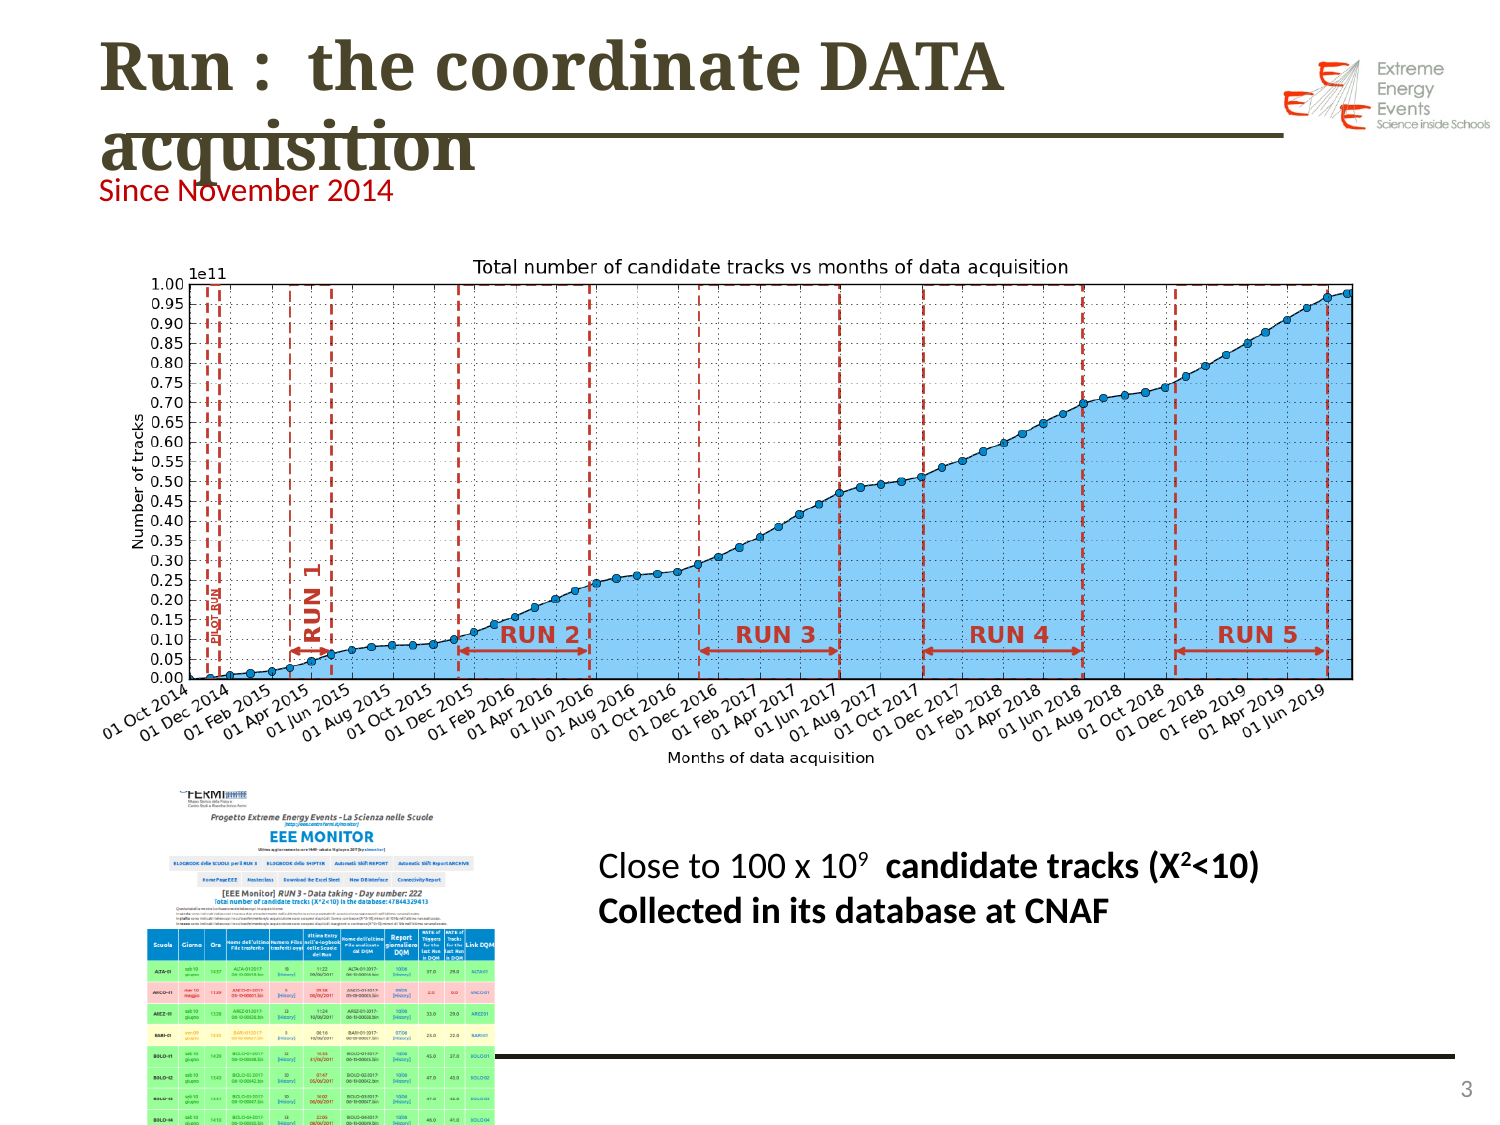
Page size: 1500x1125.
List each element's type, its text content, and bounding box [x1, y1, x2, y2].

slide_number 3 [1138, 1057, 1489, 1118]
text_box Since November 2014 [84, 160, 453, 216]
text_box Close to 100 x 109 candidate tracks (X2<10) Collected in its database at CNAF [583, 833, 1452, 983]
text_box Run : the coordinate DATA acquisition [84, 16, 1335, 226]
picture [1283, 18, 1500, 154]
picture [1, 227, 1500, 1125]
